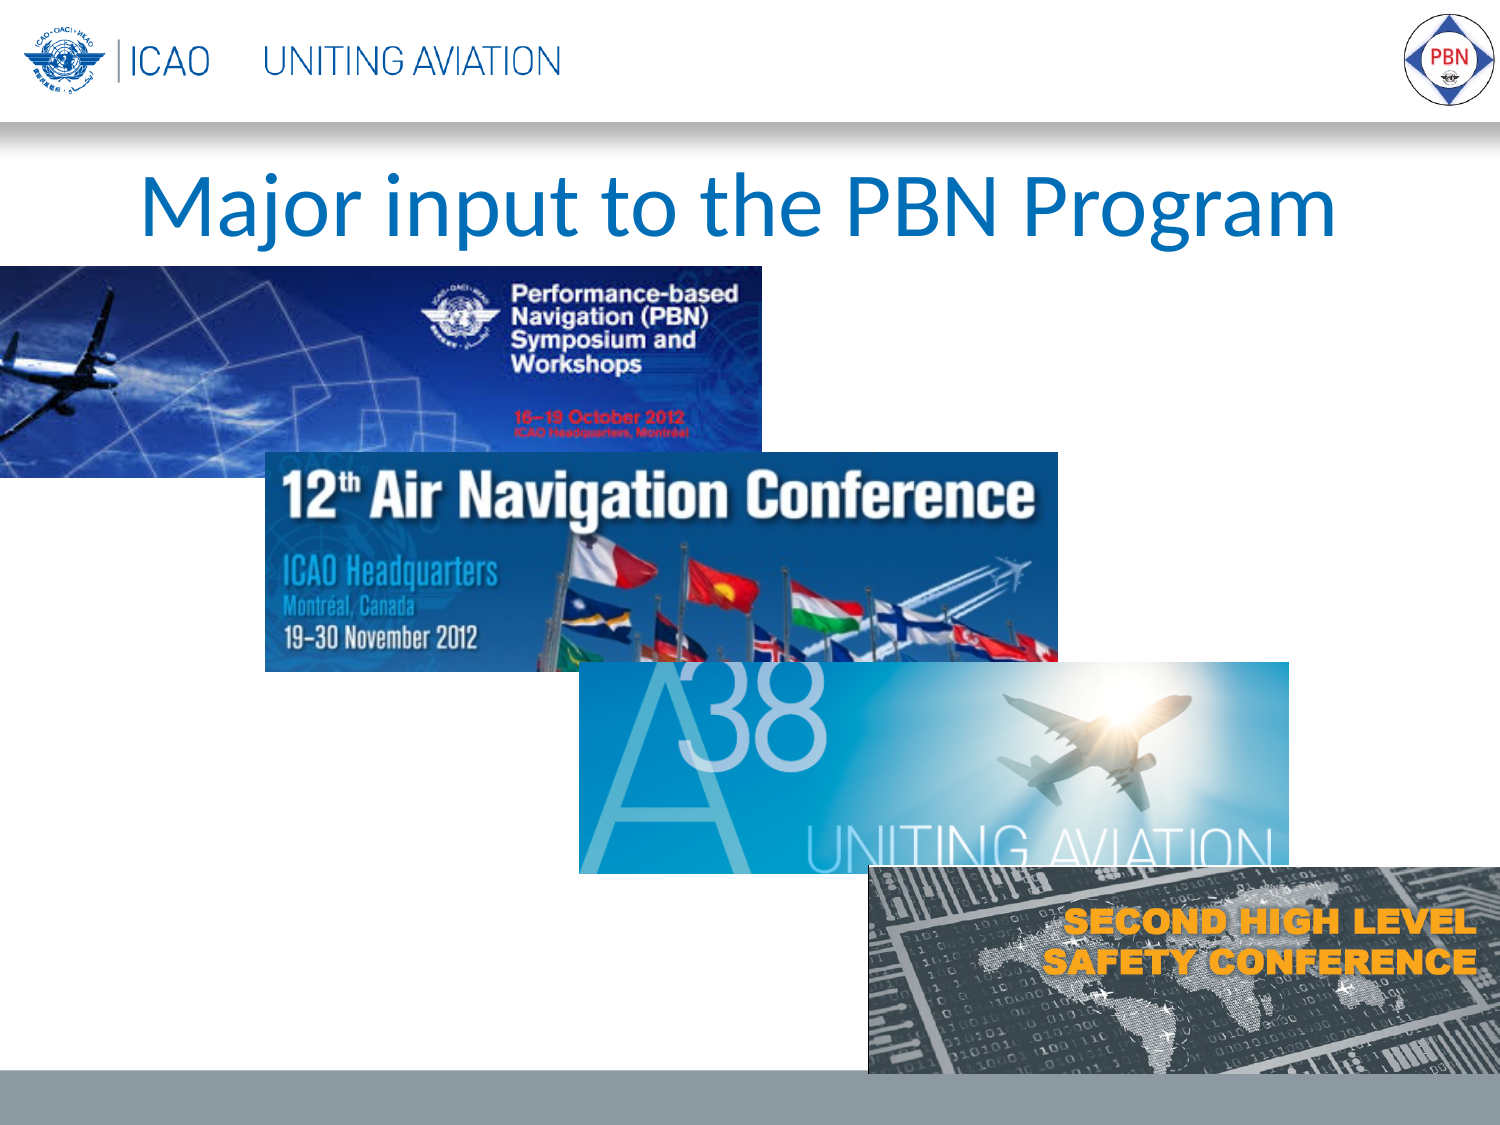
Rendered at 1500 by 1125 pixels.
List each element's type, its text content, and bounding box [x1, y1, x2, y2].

picture [0, 265, 1500, 1074]
title Major input to the PBN Program [0, 137, 1500, 279]
picture [0, 0, 1500, 137]
